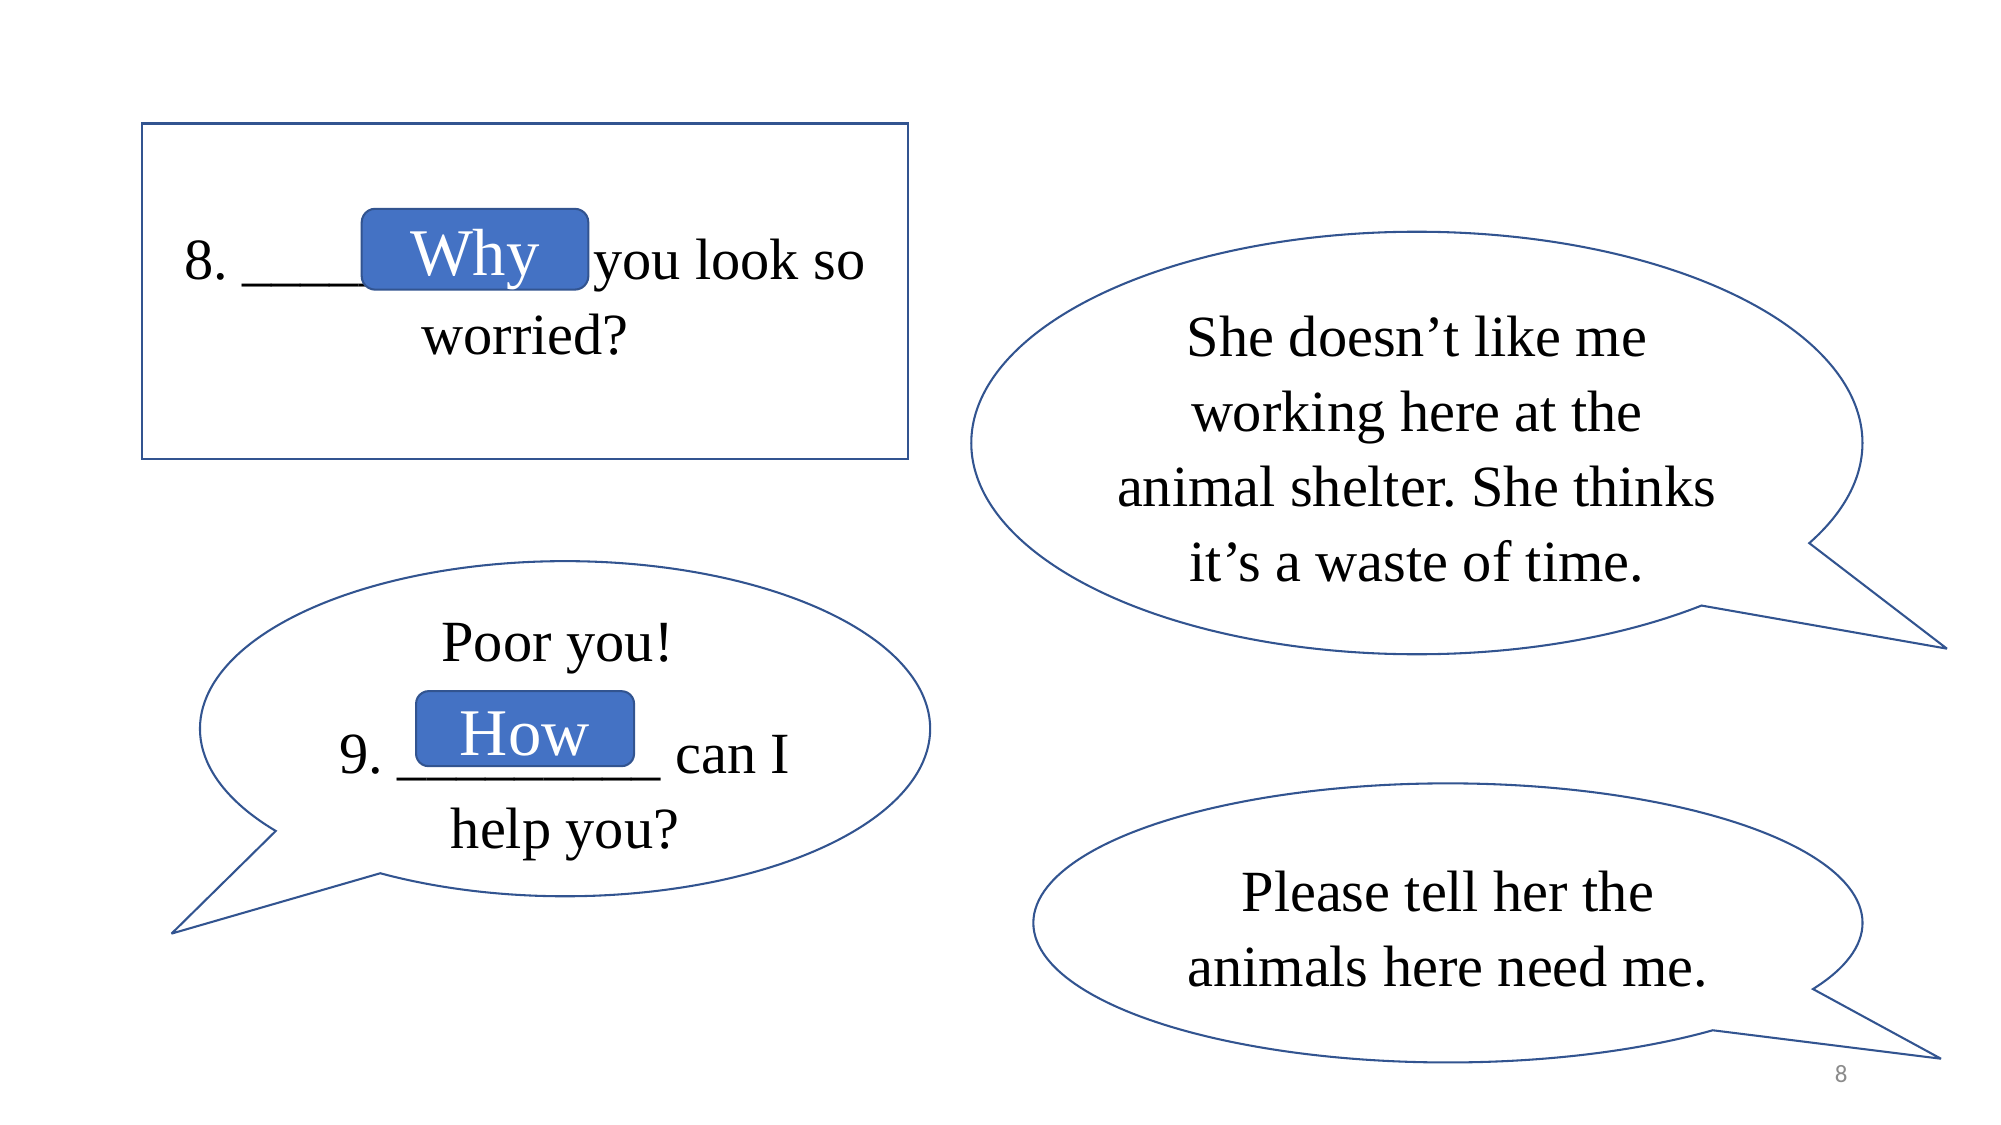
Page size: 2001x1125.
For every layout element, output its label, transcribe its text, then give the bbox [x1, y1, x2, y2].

text_box Please tell her the animals here need me. [1033, 783, 1942, 1062]
list 8. _________ do you look so worried? [142, 123, 908, 459]
text_box She doesn’t like me working here at the animal shelter. She thinks it’s a waste of time. [971, 231, 1947, 655]
slide_number 8 [1412, 1042, 1863, 1103]
text_box Poor you! 9. _________ can I help you? [171, 561, 931, 934]
text_box Why [360, 207, 590, 291]
text_box How [415, 690, 636, 768]
